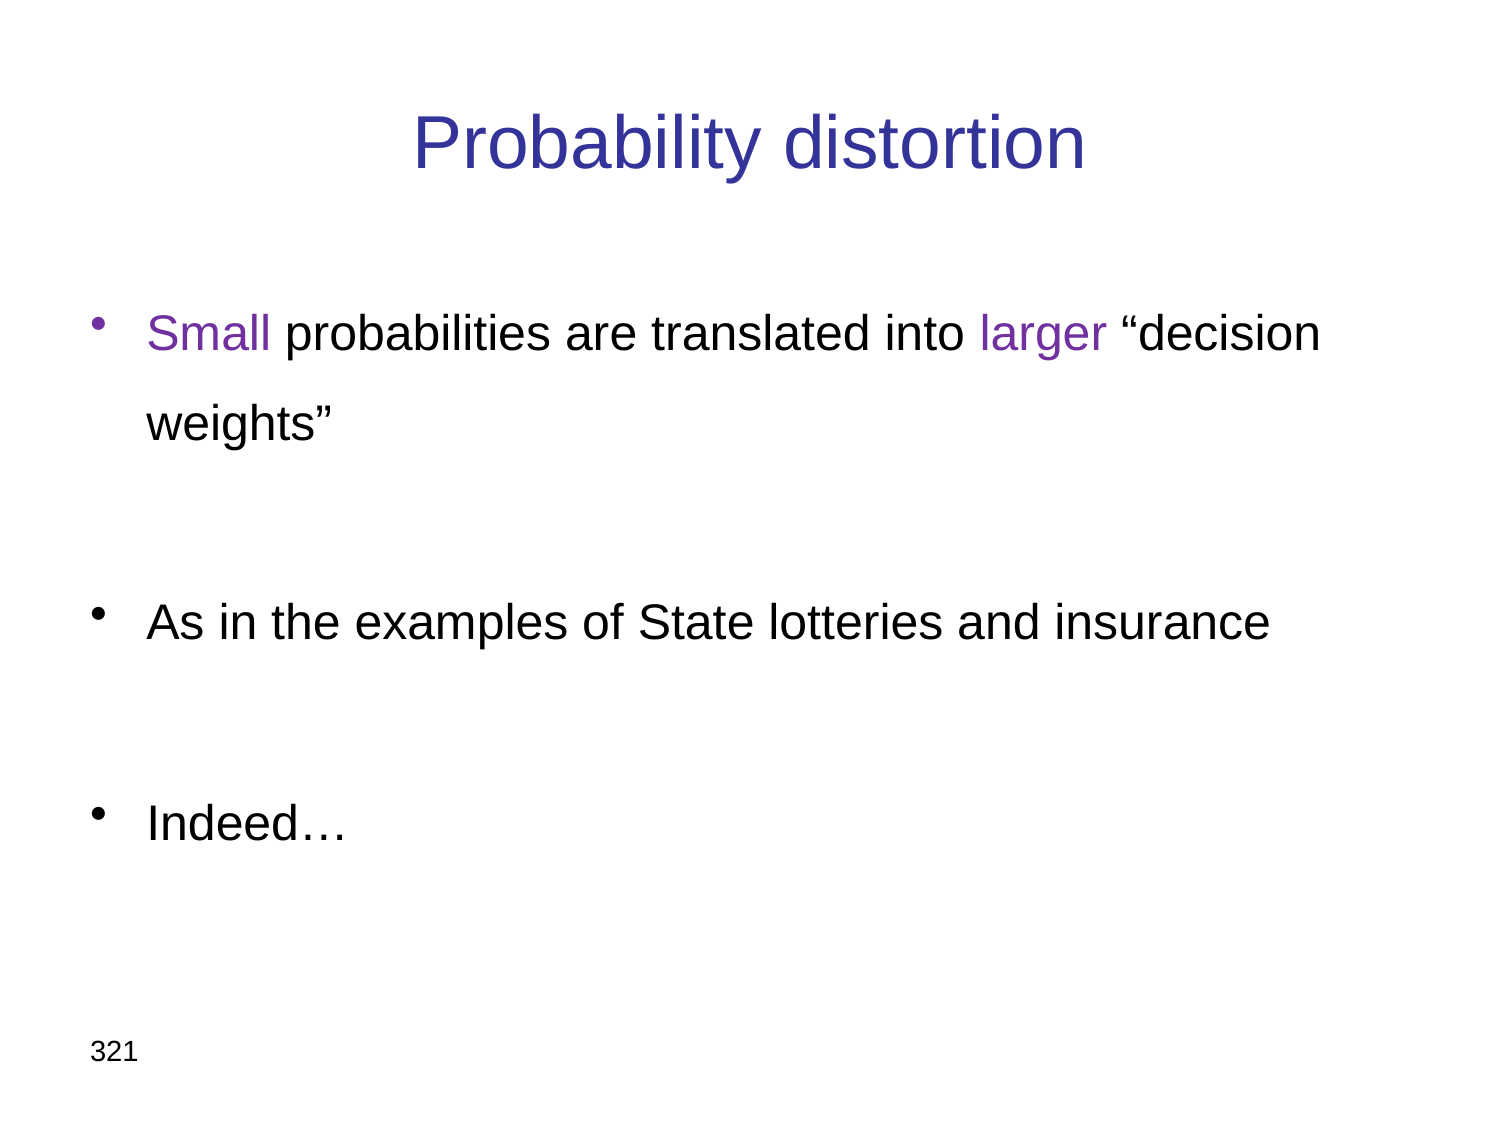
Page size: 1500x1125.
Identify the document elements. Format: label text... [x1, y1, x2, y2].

title Probability distortion [75, 45, 1425, 233]
list Small probabilities are translated into larger “decision weights” As in the examples of State lotteries and insurance Indeed… [75, 262, 1425, 1005]
slide_number 321 [74, 1024, 426, 1103]
